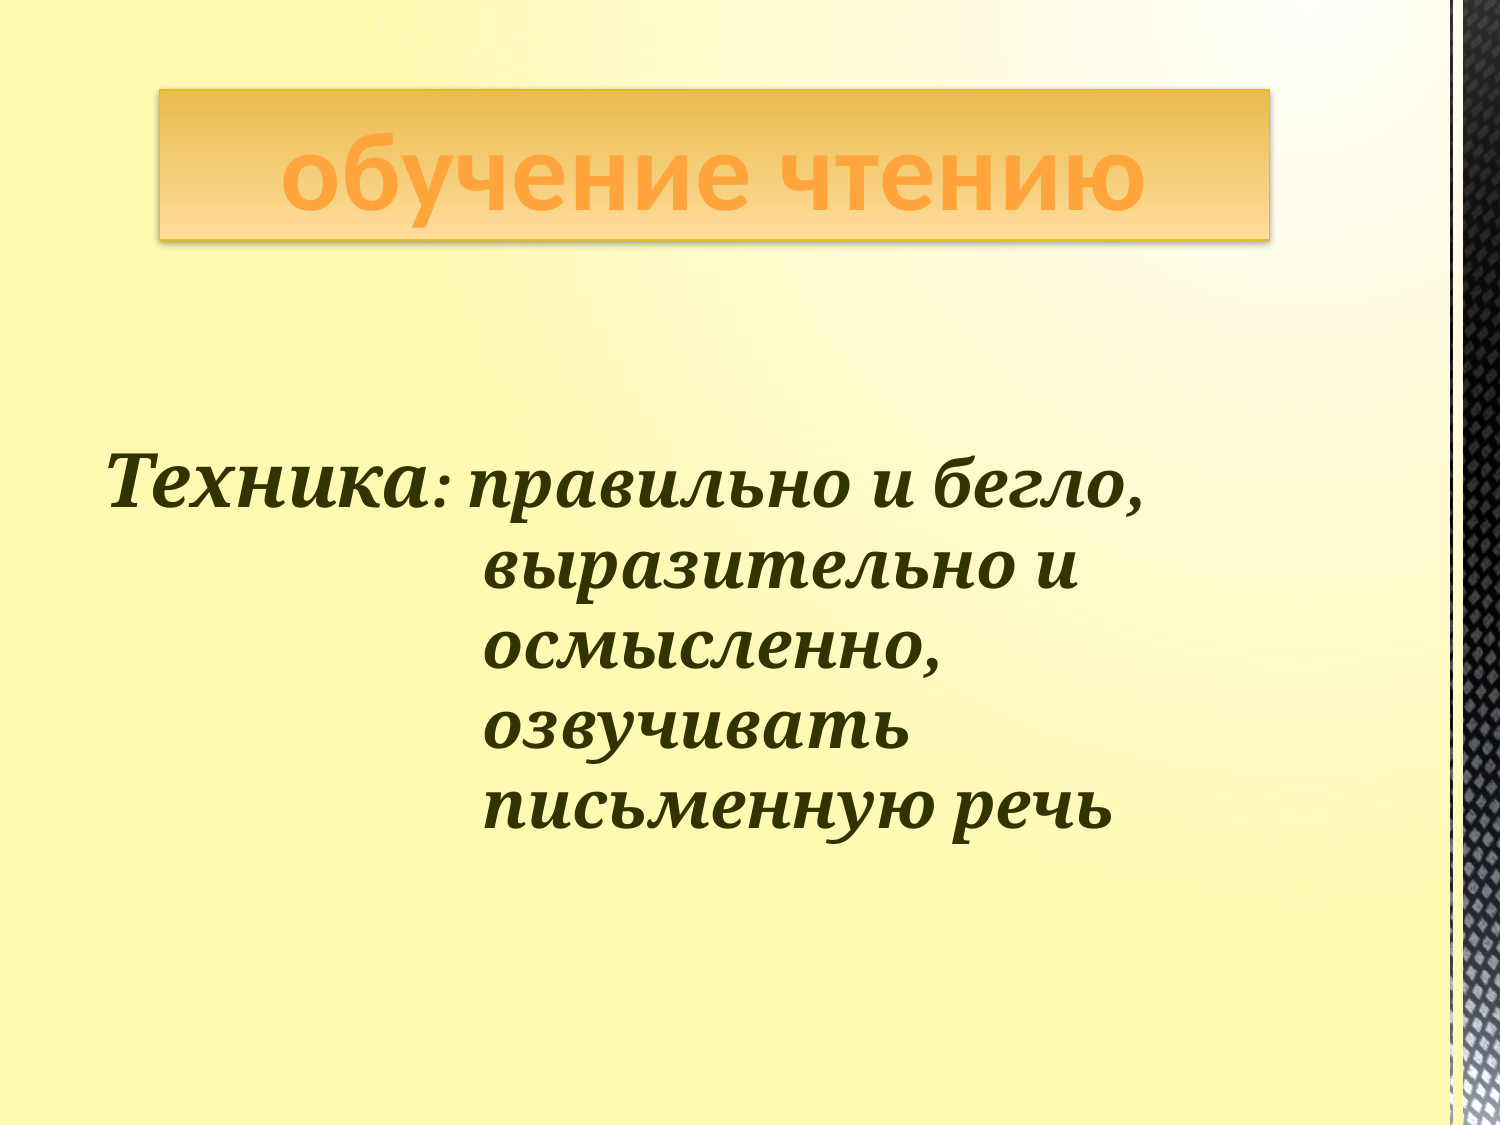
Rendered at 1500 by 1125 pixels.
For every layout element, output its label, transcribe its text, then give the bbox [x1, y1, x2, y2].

text_box Техника: правильно и бегло, выразительно и осмысленно, озвучивать письменную речь [88, 424, 1329, 850]
picture [1447, 0, 1500, 1125]
text_box обучение чтению [159, 89, 1270, 241]
